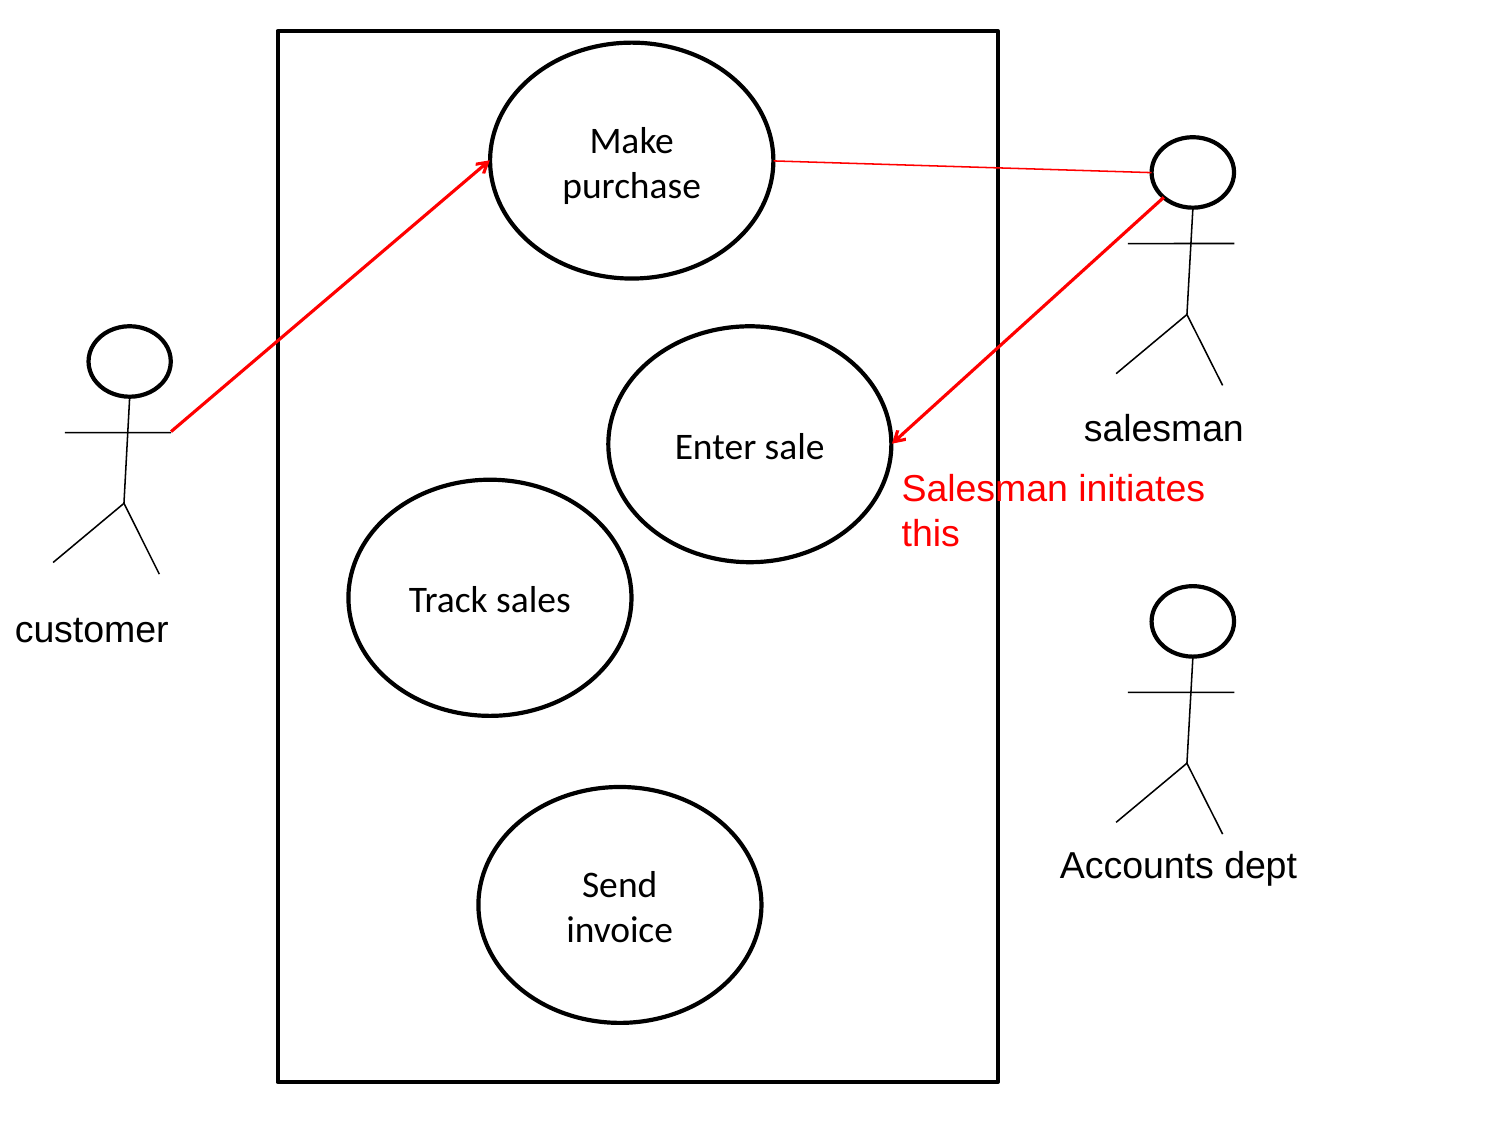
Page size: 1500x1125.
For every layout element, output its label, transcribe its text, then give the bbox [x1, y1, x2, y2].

text_box [276, 29, 1000, 340]
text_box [1115, 136, 1235, 386]
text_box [52, 325, 172, 575]
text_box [1115, 585, 1235, 835]
text_box Send invoice [476, 784, 764, 1025]
text_box [773, 160, 1110, 173]
text_box Accounts dept [1045, 834, 1412, 894]
text_box Enter sale [606, 324, 894, 565]
text_box [276, 162, 1000, 1084]
text_box Make purchase [488, 40, 776, 281]
text_box Salesman initiates this [886, 456, 1265, 561]
text_box [176, 160, 490, 429]
text_box customer [0, 597, 219, 658]
text_box salesman [1069, 397, 1288, 457]
text_box [891, 245, 1110, 444]
text_box Track sales [346, 477, 634, 718]
